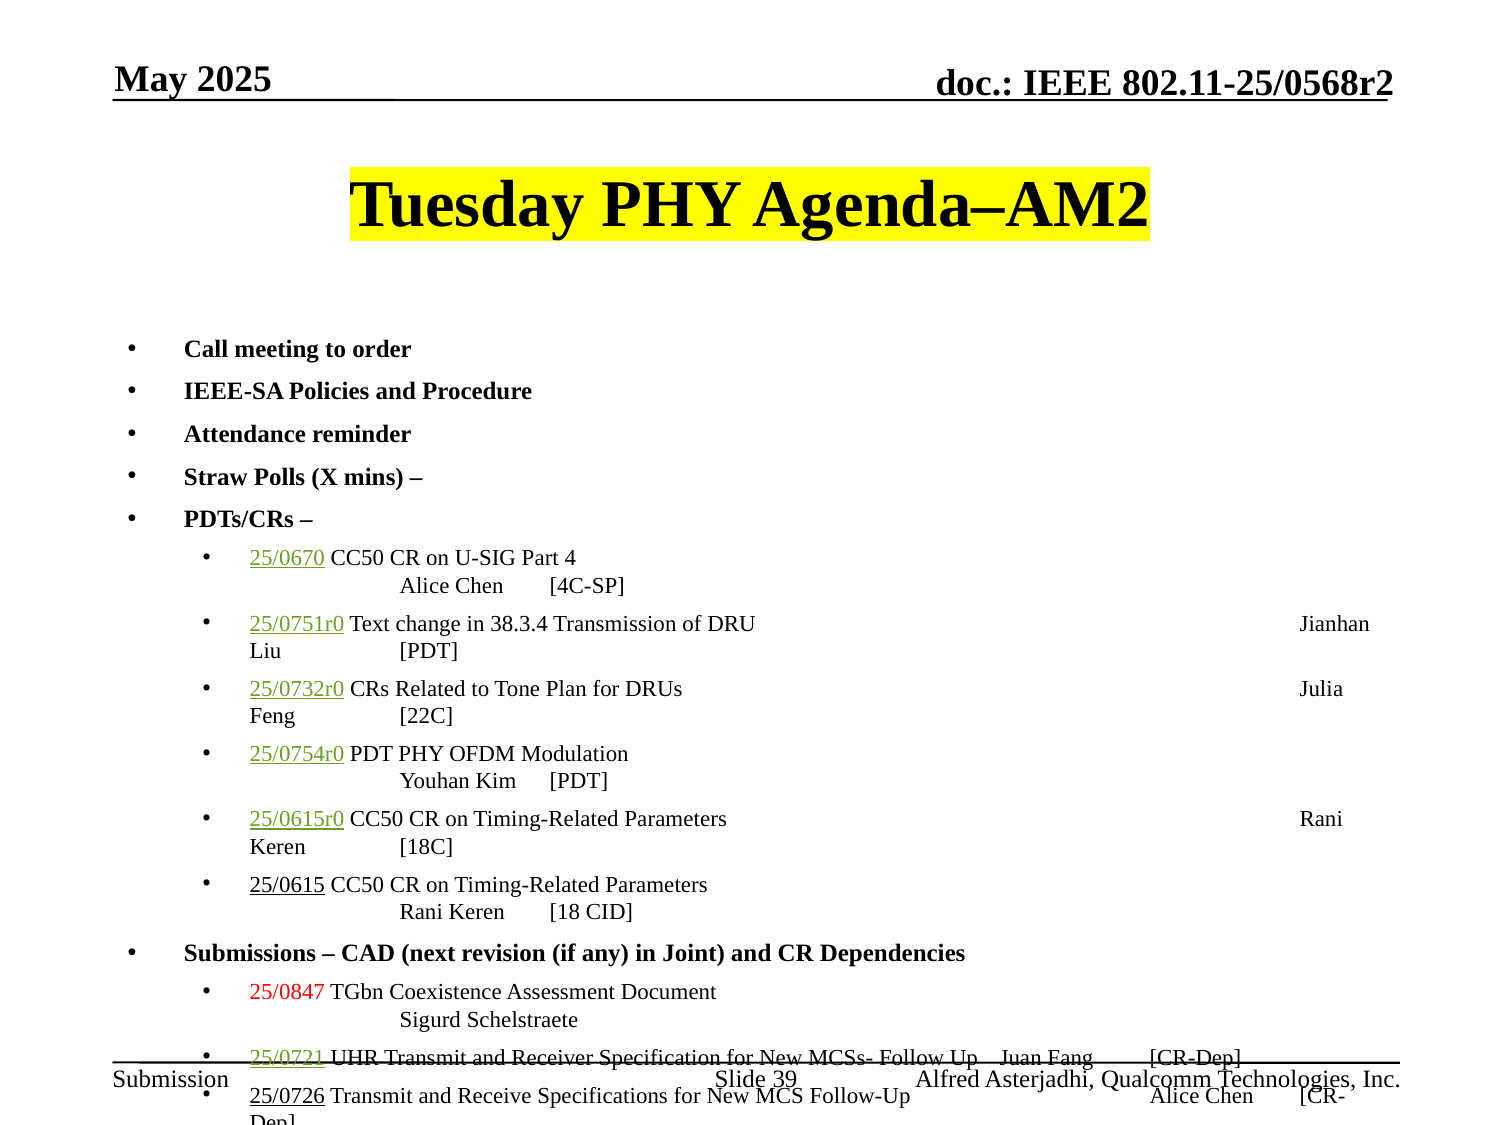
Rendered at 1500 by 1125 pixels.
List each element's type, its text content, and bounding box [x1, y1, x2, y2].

list Call meeting to order IEEE-SA Policies and Procedure Attendance reminder Straw Polls (X mins) – PDTs/CRs – 25/0670 CC50 CR on U-SIG Part 4 Alice Chen [4C-SP] 25/0751r0 Text change in 38.3.4 Transmission of DRU Jianhan Liu [PDT] 25/0732r0 CRs Related to Tone Plan for DRUs Julia Feng [22C] 25/0754r0 PDT PHY OFDM Modulation Youhan Kim [PDT] 25/0615r0 CC50 CR on Timing-Related Parameters Rani Keren [18C] 25/0615 CC50 CR on Timing-Related Parameters Rani Keren [18 CID] Submissions – CAD (next revision (if any) in Joint) and CR Dependencies 25/0847 TGbn Coexistence Assessment Document Sigurd Schelstraete 25/0721 UHR Transmit and Receiver Specification for New MCSs- Follow Up Juan Fang [CR-Dep] 25/0726 Transmit and Receive Specifications for New MCS Follow-Up Alice Chen [CR-Dep] AoB: Recess [112, 324, 1388, 1063]
slide_number Slide 39 [712, 1061, 800, 1123]
footer Alfred Asterjadhi, Qualcomm Technologies, Inc. [878, 1061, 1402, 1093]
title Tuesday PHY Agenda–AM2 [112, 112, 1388, 288]
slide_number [114, 54, 423, 100]
